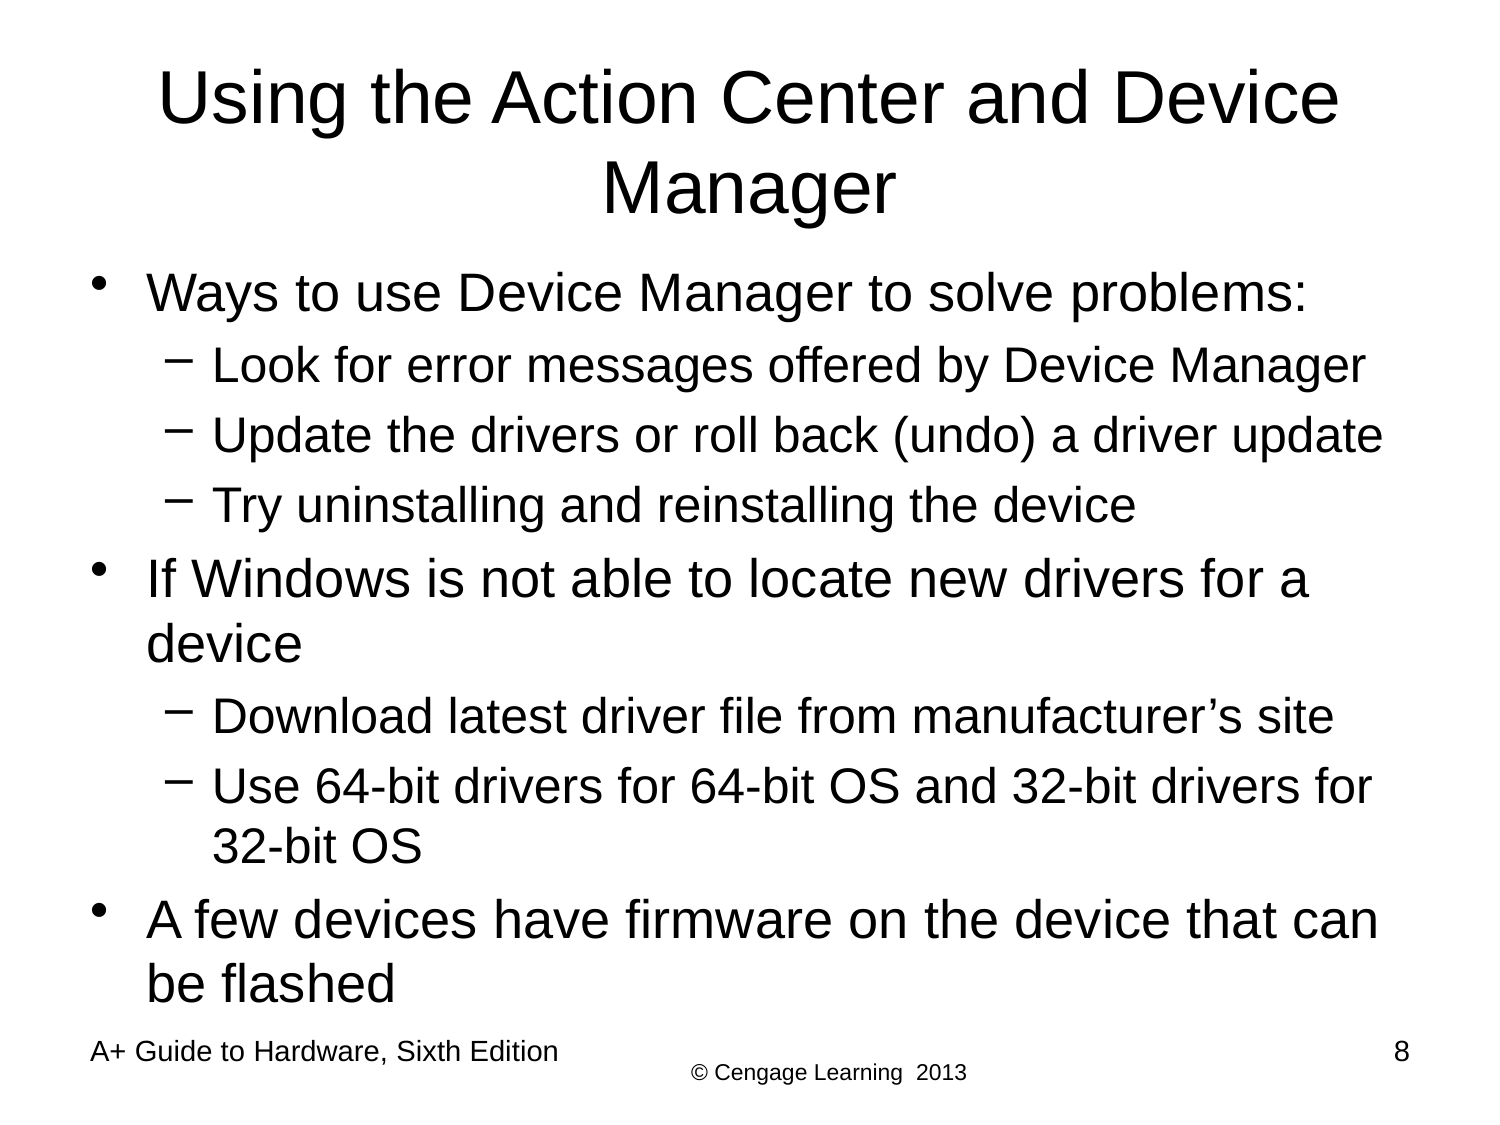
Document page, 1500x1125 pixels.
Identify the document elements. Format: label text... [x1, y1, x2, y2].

footer A+ Guide to Hardware, Sixth Edition [74, 1024, 676, 1103]
title Using the Action Center and Device Manager [75, 45, 1425, 233]
slide_number 8 [1074, 1024, 1426, 1103]
list Ways to use Device Manager to solve problems: Look for error messages offered by Device Manager Update the drivers or roll back (undo) a driver update Try uninstalling and reinstalling the device If Windows is not able to locate new drivers for a device Download latest driver file from manufacturer’s site Use 64-bit drivers for 64-bit OS and 32-bit drivers for 32-bit OS A few devices have firmware on the device that can be flashed [75, 249, 1425, 1025]
